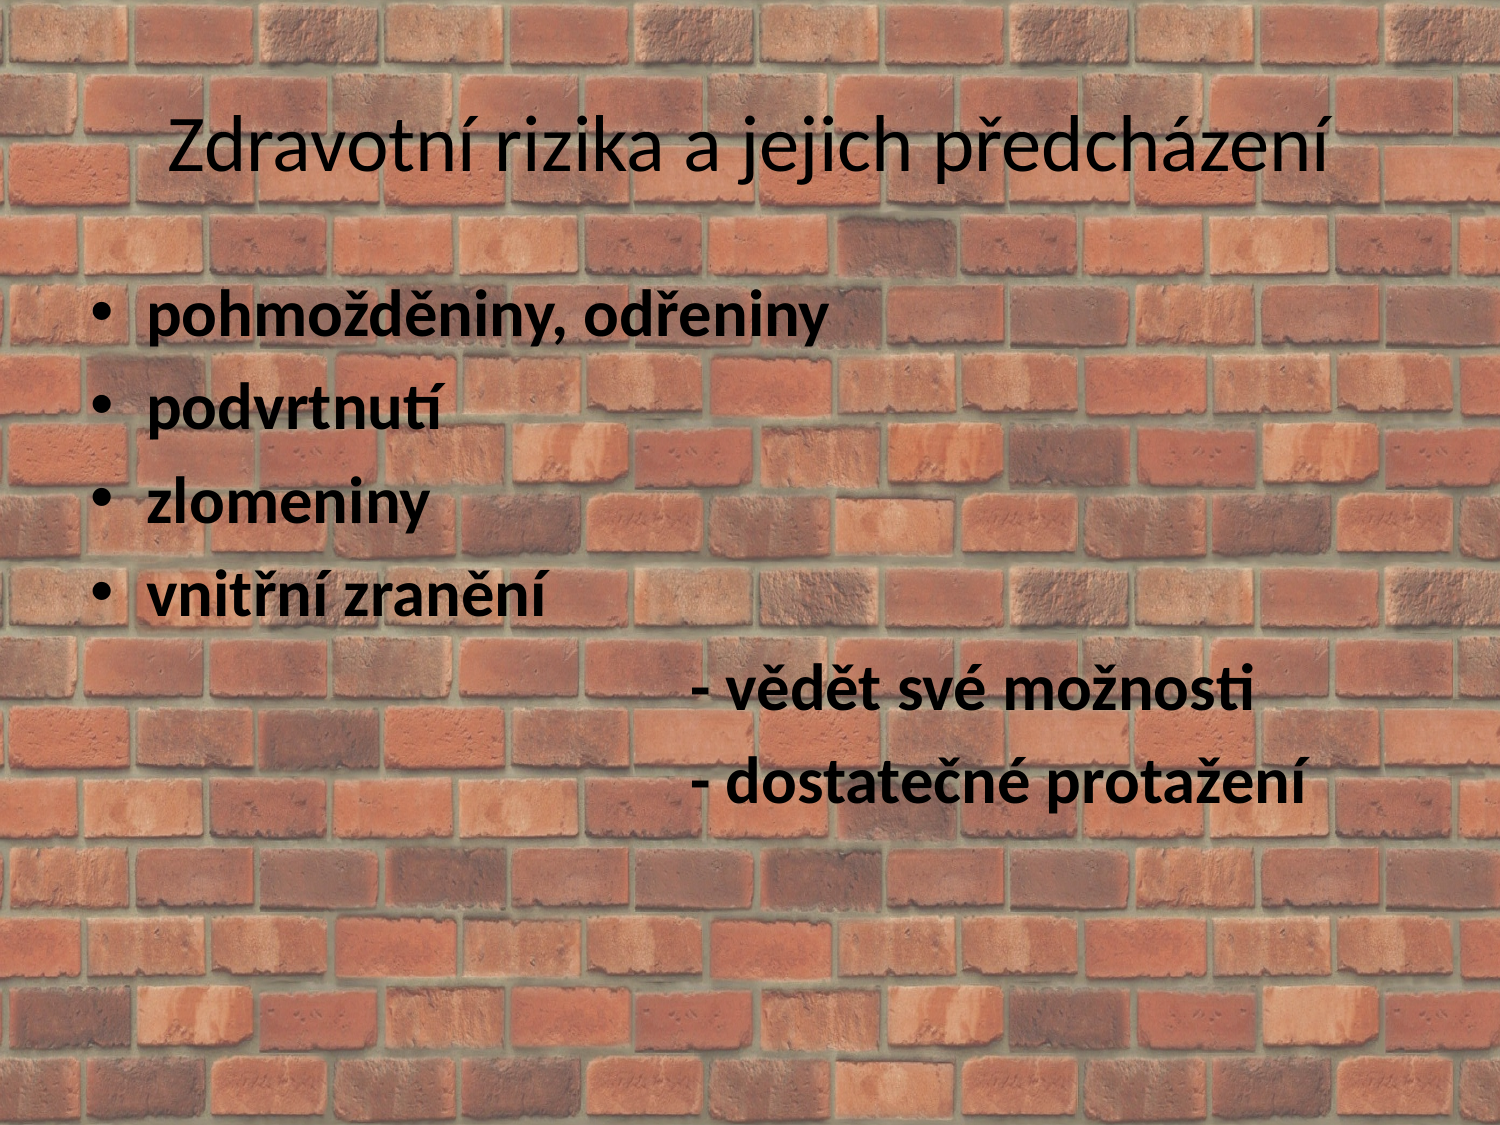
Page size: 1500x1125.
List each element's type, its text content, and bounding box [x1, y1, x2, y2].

list pohmožděniny, odřeniny podvrtnutí zlomeniny vnitřní zranění - vědět své možnosti - dostatečné protažení [75, 262, 1425, 1005]
title Zdravotní rizika a jejich předcházení [75, 45, 1425, 233]
